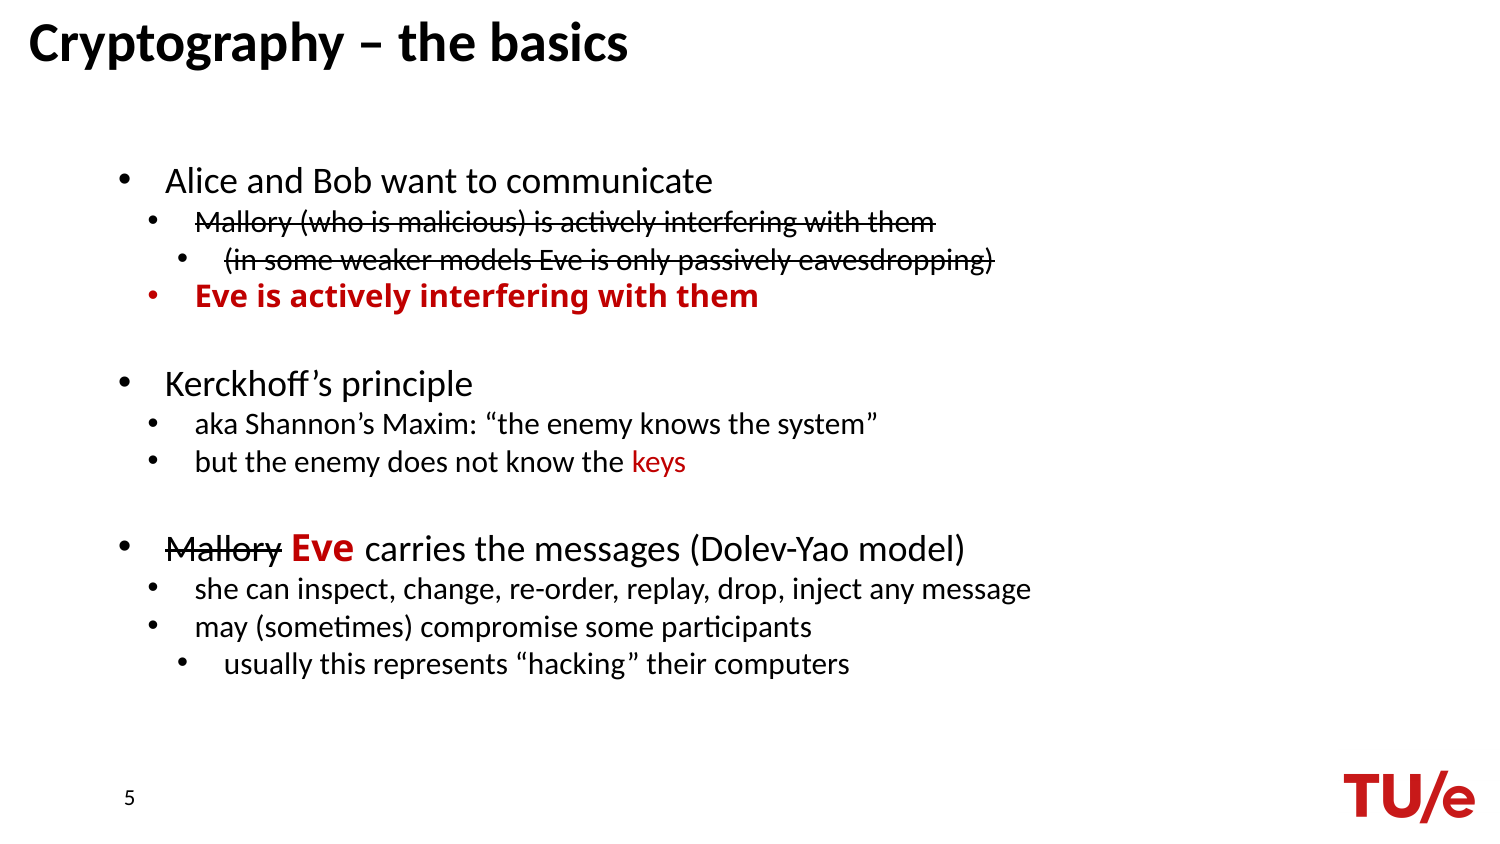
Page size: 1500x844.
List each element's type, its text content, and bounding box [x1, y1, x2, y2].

slide_number 5 [0, 749, 1338, 844]
list Alice and Bob want to communicate Mallory (who is malicious) is actively interfering with them (in some weaker models Eve is only passively eavesdropping) Eve is actively interfering with them Kerckhoff’s principle aka Shannon’s Maxim: “the enemy knows the system” but the enemy does not know the keys Mallory Eve carries the messages (Dolev-Yao model) she can inspect, change, re-order, replay, drop, inject any message may (sometimes) compromise some participants usually this represents “hacking” their computers [0, 88, 1500, 749]
picture [1338, 749, 1500, 844]
title Cryptography – the basics [0, 0, 1500, 88]
